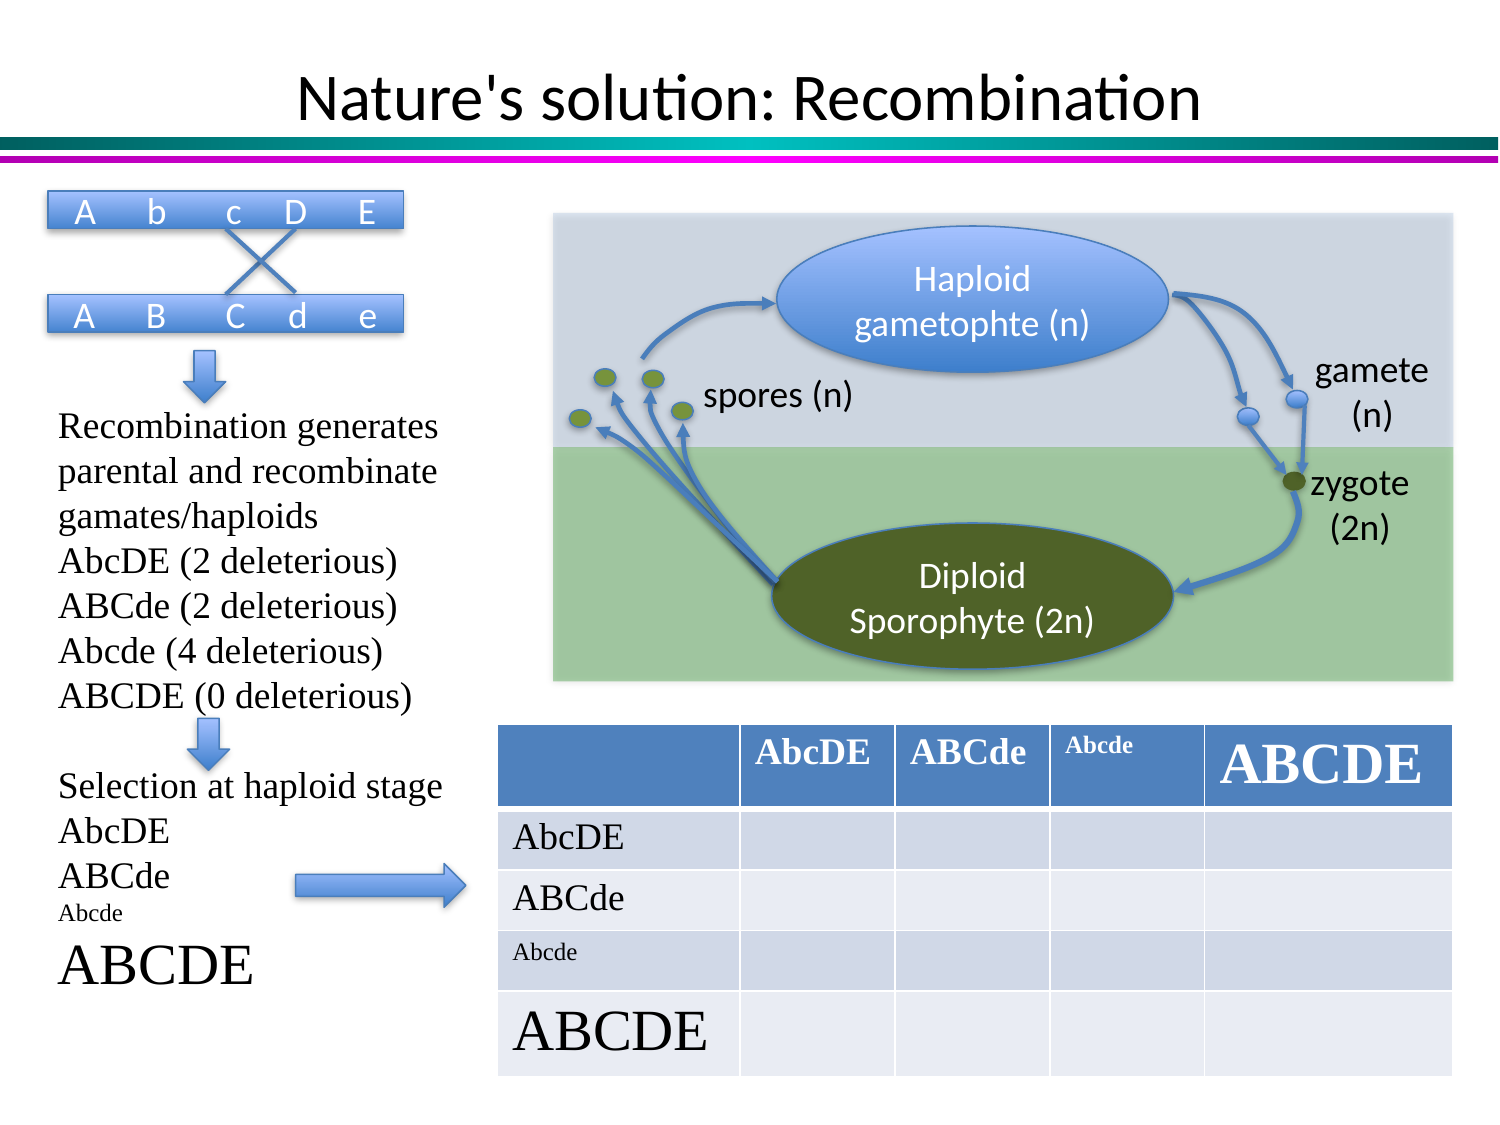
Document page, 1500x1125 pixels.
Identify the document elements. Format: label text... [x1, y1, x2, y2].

table_cell [1205, 931, 1452, 990]
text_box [225, 228, 296, 293]
table_cell ABCde [498, 871, 739, 930]
table_cell [896, 931, 1049, 990]
text_box [294, 862, 467, 908]
table_cell [741, 992, 894, 1076]
table_cell [1205, 871, 1452, 930]
table_cell [896, 812, 1049, 869]
text_box A B C d e [47, 294, 404, 333]
table_header Abcde [1051, 725, 1204, 806]
table_header AbcDE [741, 725, 894, 806]
table_cell [1051, 871, 1204, 930]
table_cell ABCDE [498, 992, 739, 1076]
table_cell [1051, 931, 1204, 990]
table_cell AbcDE [498, 812, 739, 869]
text_box A b c D E [47, 190, 404, 229]
table_cell [1051, 992, 1204, 1076]
table_cell [741, 812, 894, 869]
table_cell [896, 871, 1049, 930]
table_cell [741, 931, 894, 990]
table_header ABCDE [1205, 725, 1452, 806]
table_cell [741, 871, 894, 930]
title Nature's solution: Recombination [75, 45, 1425, 142]
table_cell [1205, 812, 1452, 869]
text_box [182, 349, 227, 404]
text_box [186, 717, 231, 771]
table_header [498, 725, 739, 806]
table_cell Abcde [498, 931, 739, 990]
table_cell [1205, 992, 1452, 1076]
table_cell [1051, 812, 1204, 869]
text_box Recombination generates parental and recombinate gamates/haploids AbcDE (2 deleterious) ABCde (2 deleterious) Abcde (4 deleterious) ABCDE (0 deleterious) Selection at haploid stage AbcDE ABCde Abcde ABCDE [43, 394, 477, 1004]
table_cell [896, 992, 1049, 1076]
table_header ABCde [896, 725, 1049, 806]
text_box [552, 212, 1454, 682]
